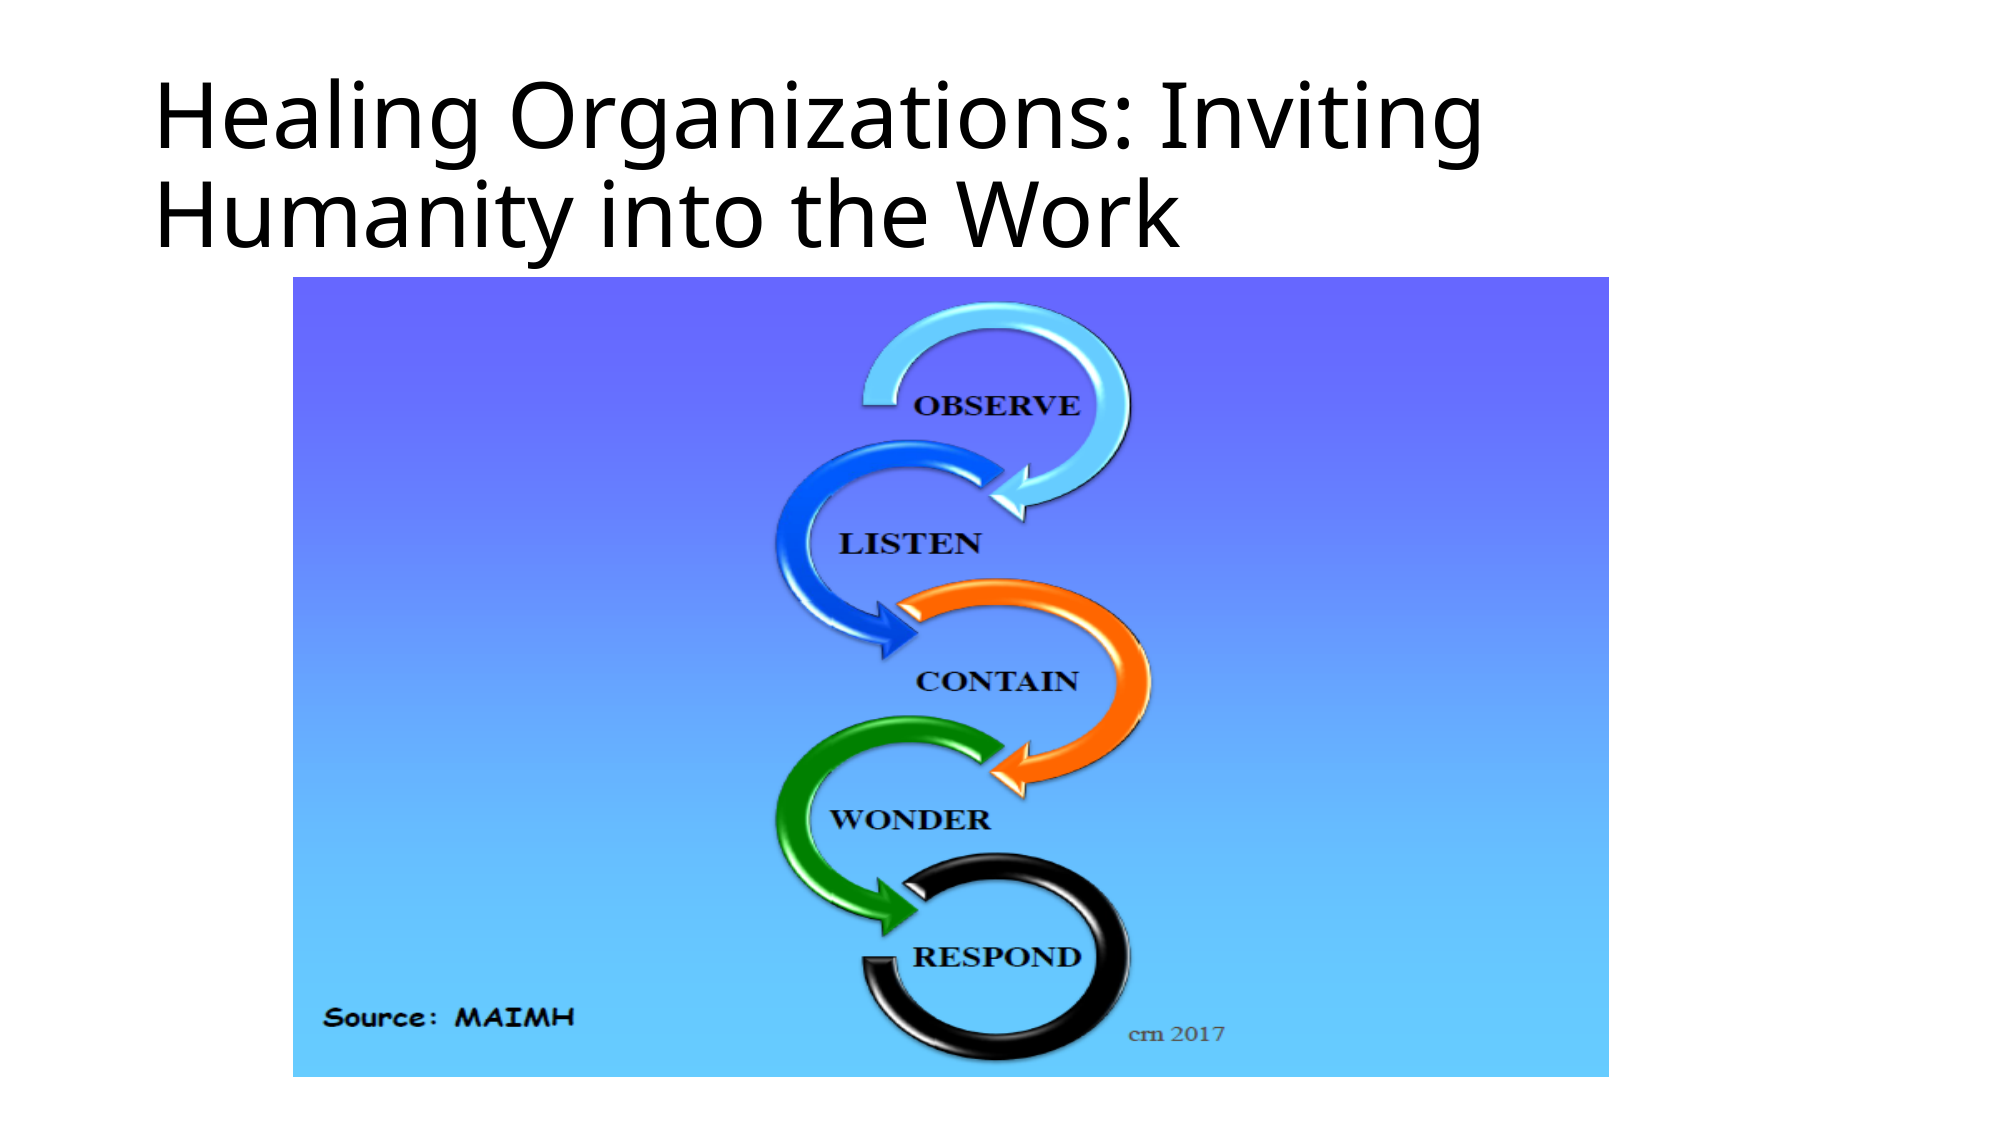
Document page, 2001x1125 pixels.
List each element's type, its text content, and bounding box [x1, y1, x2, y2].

title Healing Organizations: Inviting Humanity into the Work [137, 59, 1863, 278]
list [293, 277, 1609, 1077]
